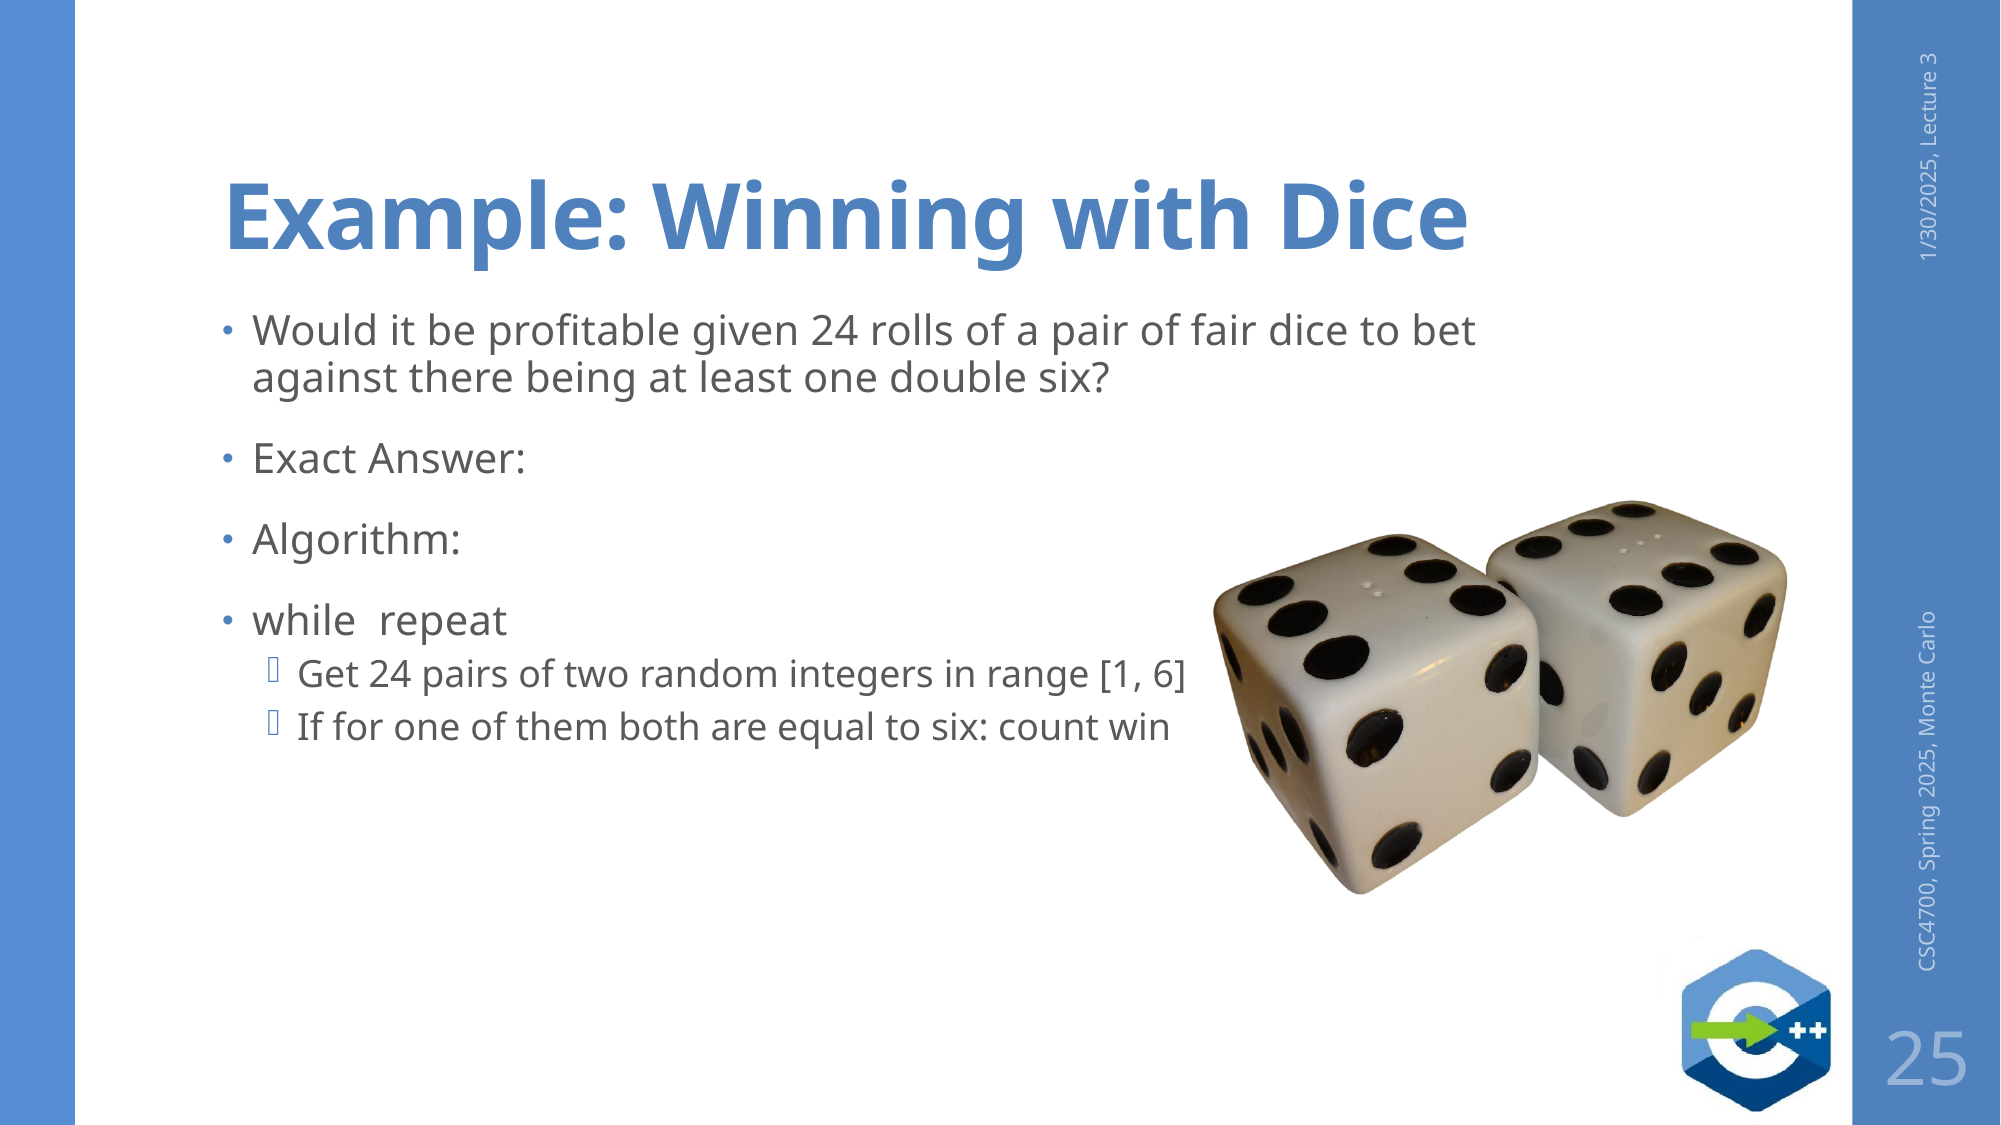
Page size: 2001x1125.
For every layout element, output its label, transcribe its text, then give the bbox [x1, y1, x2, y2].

picture [1212, 474, 1788, 913]
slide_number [1897, 37, 1958, 351]
footer CSC4700, Spring 2025, Monte Carlo [1897, 400, 1958, 988]
picture [1661, 936, 1851, 1125]
slide_number 25 [1852, 1012, 2000, 1110]
title Example: Winning with Dice [206, 48, 1797, 278]
